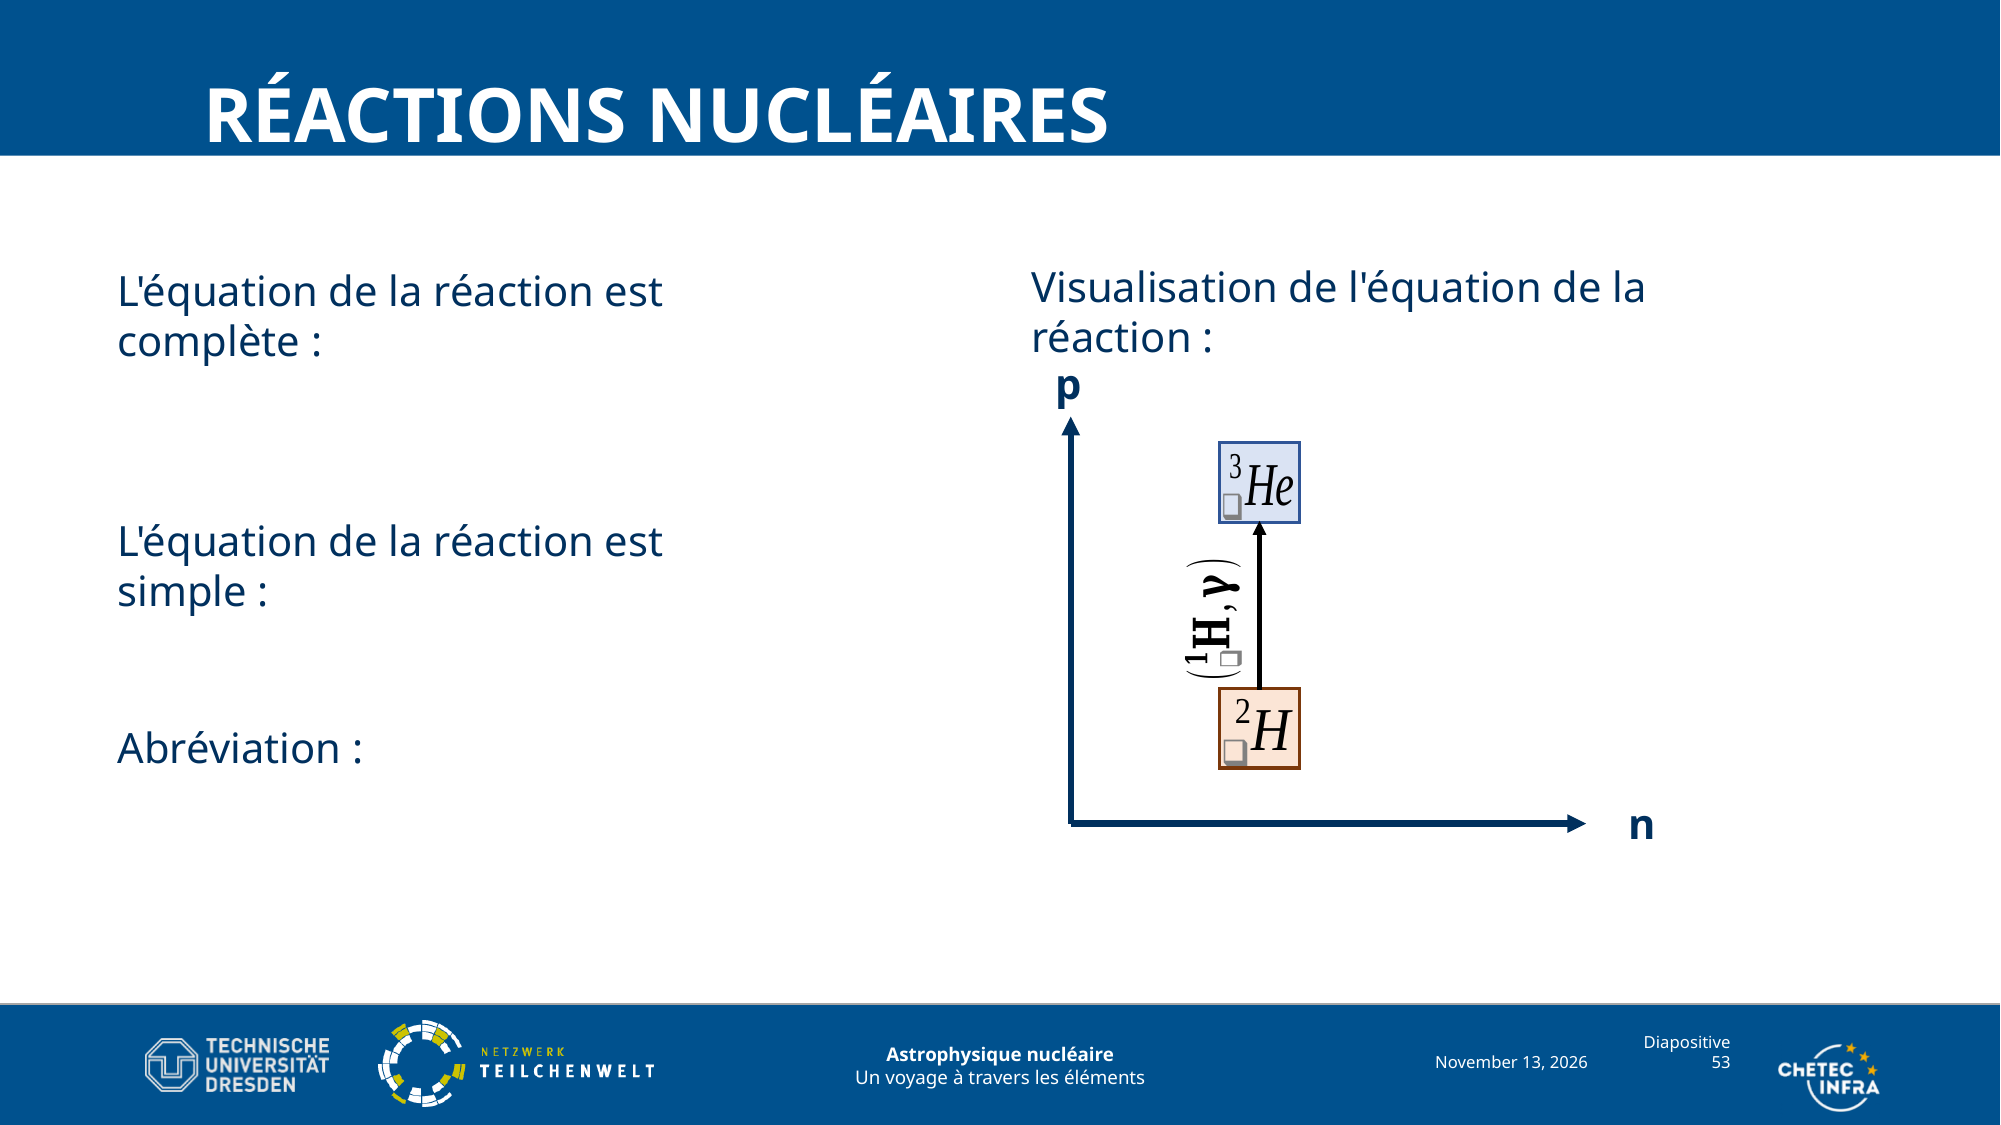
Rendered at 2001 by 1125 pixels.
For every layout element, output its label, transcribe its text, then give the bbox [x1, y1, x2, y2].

text_box n [1613, 790, 1699, 856]
text_box p [1041, 350, 1126, 416]
text_box Visualisation de l'équation de la réaction : [1016, 253, 1699, 448]
title Réactions nucléaires [203, 56, 1880, 169]
picture [378, 1020, 654, 1107]
picture [1778, 1033, 1880, 1121]
